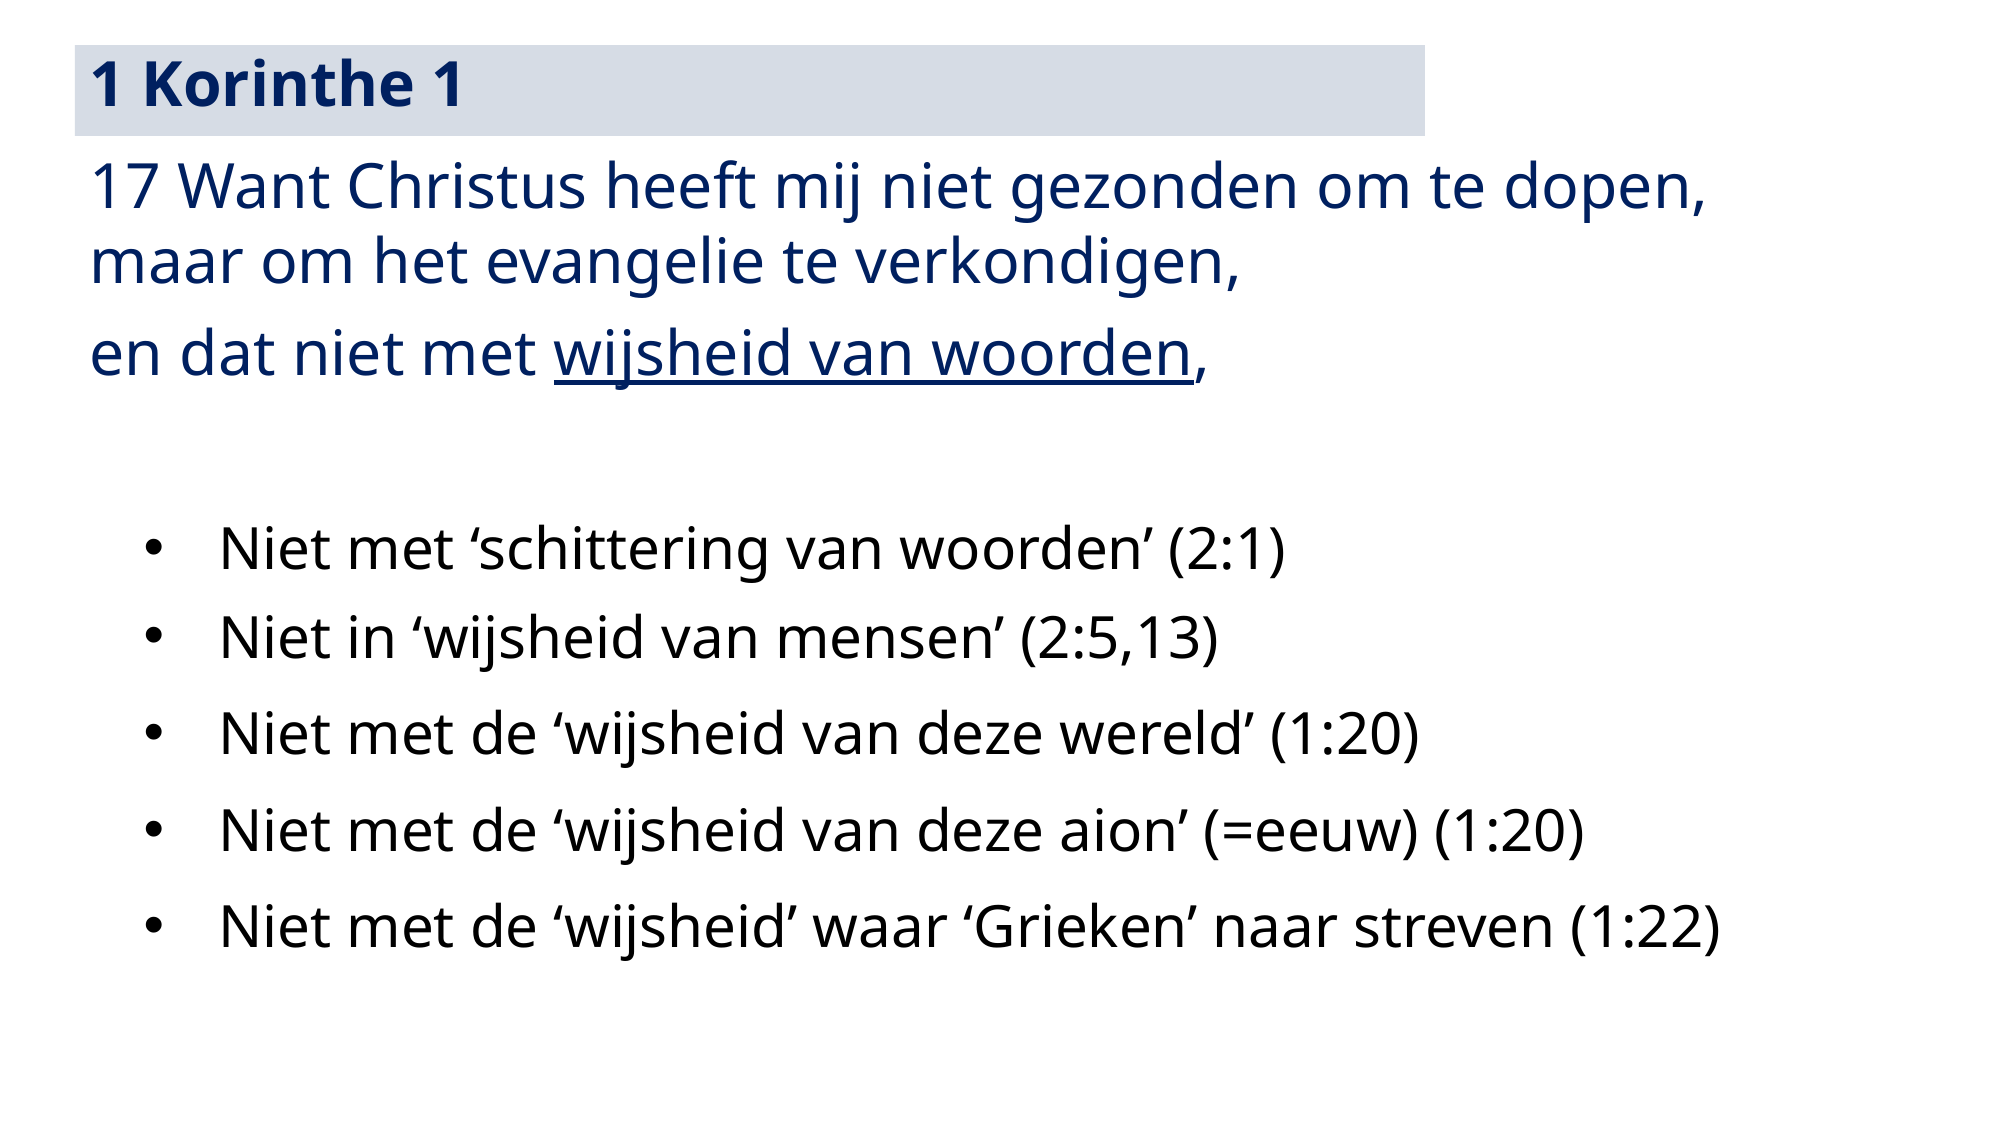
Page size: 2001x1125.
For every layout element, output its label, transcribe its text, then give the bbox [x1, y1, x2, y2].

text_box Niet met ‘schittering van woorden’ (2:1) [128, 503, 1933, 589]
text_box Niet met de ‘wijsheid van deze aion’ (=eeuw) (1:20) [128, 785, 1861, 871]
text_box Niet met de ‘wijsheid’ waar ‘Grieken’ naar streven (1:22) [128, 882, 1861, 967]
text_box Niet met de ‘wijsheid van deze wereld’ (1:20) [128, 689, 1861, 774]
text_box Niet in ‘wijsheid van mensen’ (2:5,13) [128, 592, 1861, 678]
text_box en dat niet met wijsheid van woorden, [74, 305, 1813, 396]
text_box 17 Want Christus heeft mij niet gezonden om te dopen, maar om het evangelie te verkondigen, [74, 138, 1813, 304]
text_box 1 Korinthe 1 [74, 45, 1425, 136]
